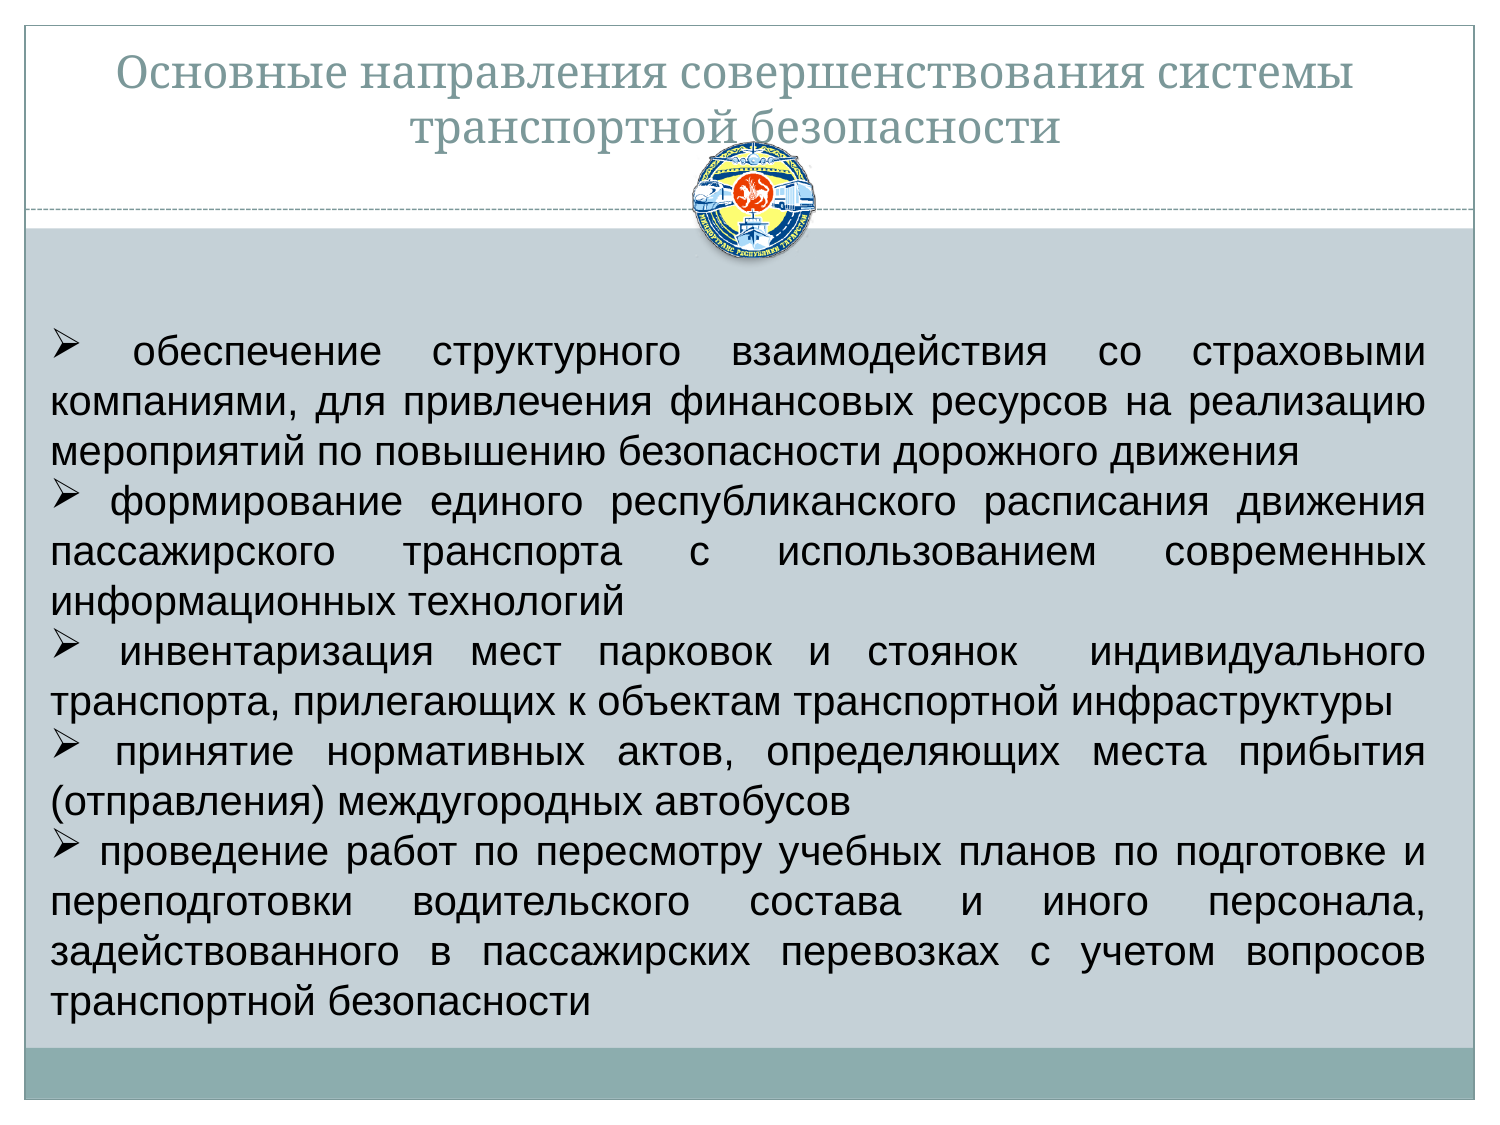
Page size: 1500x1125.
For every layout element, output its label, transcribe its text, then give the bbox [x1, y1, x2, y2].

text_box Основные направления совершенствования системы транспортной безопасности [35, 35, 1436, 160]
text_box обеспечение структурного взаимодействия со страховыми компаниями, для привлечения финансовых ресурсов на реализацию мероприятий по повышению безопасности дорожного движения формирование единого республиканского расписания движения пассажирского транспорта с использованием современных информационных технологий инвентаризация мест парковок и стоянок индивидуального транспорта, прилегающих к объектам транспортной инфраструктуры принятие нормативных актов, определяющих места прибытия (отправления) междугородных автобусов проведение работ по пересмотру учебных планов по подготовке и переподготовки водительского состава и иного персонала, задействованного в пассажирских перевозках с учетом вопросов транспортной безопасности [35, 316, 1442, 1032]
picture [691, 140, 816, 258]
